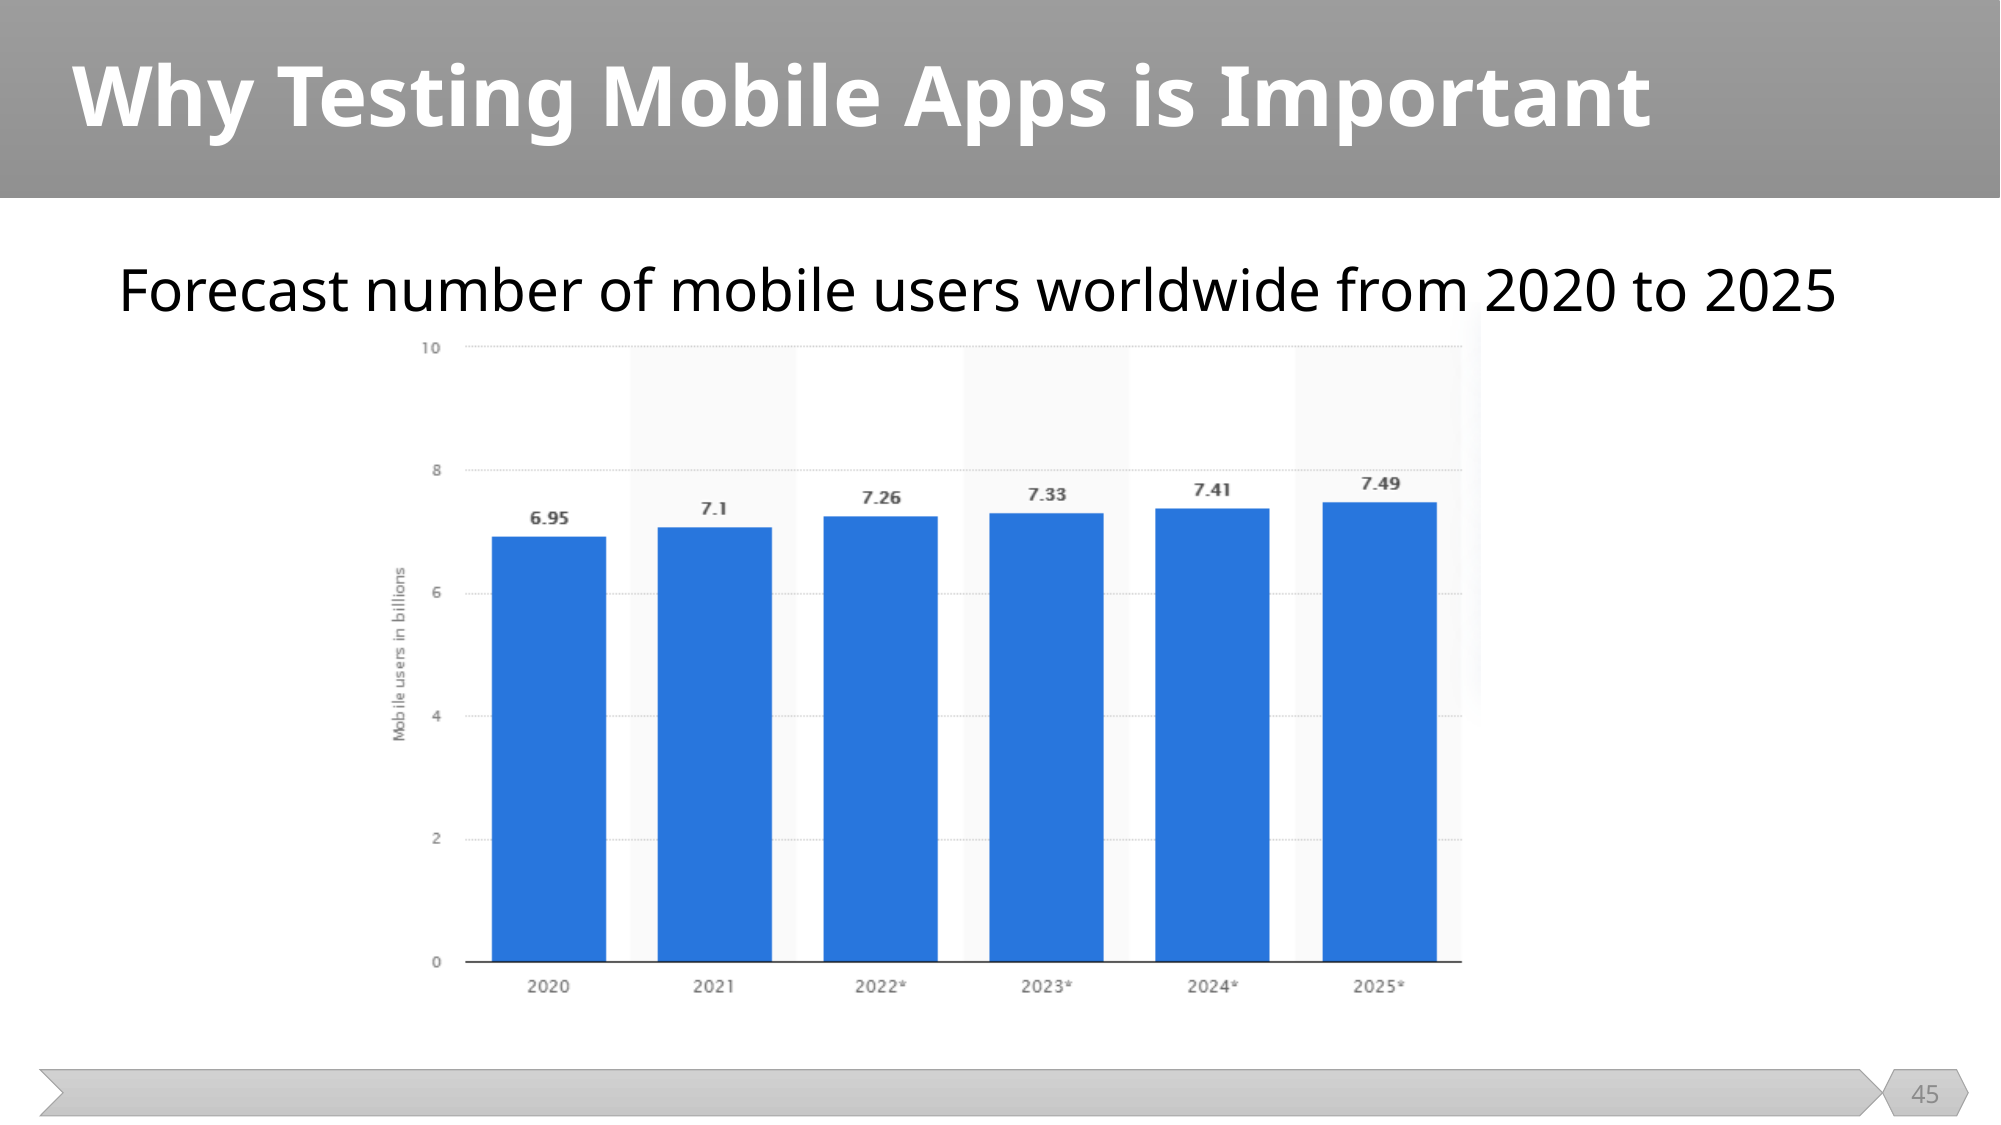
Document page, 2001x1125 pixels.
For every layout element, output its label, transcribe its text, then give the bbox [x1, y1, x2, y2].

text_box Forecast number of mobile users worldwide from 2020 to 2025 [100, 246, 1856, 331]
picture [378, 302, 1481, 1021]
slide_number 45 [1882, 1065, 1969, 1125]
title Why Testing Mobile Apps is Important [56, 0, 1969, 199]
